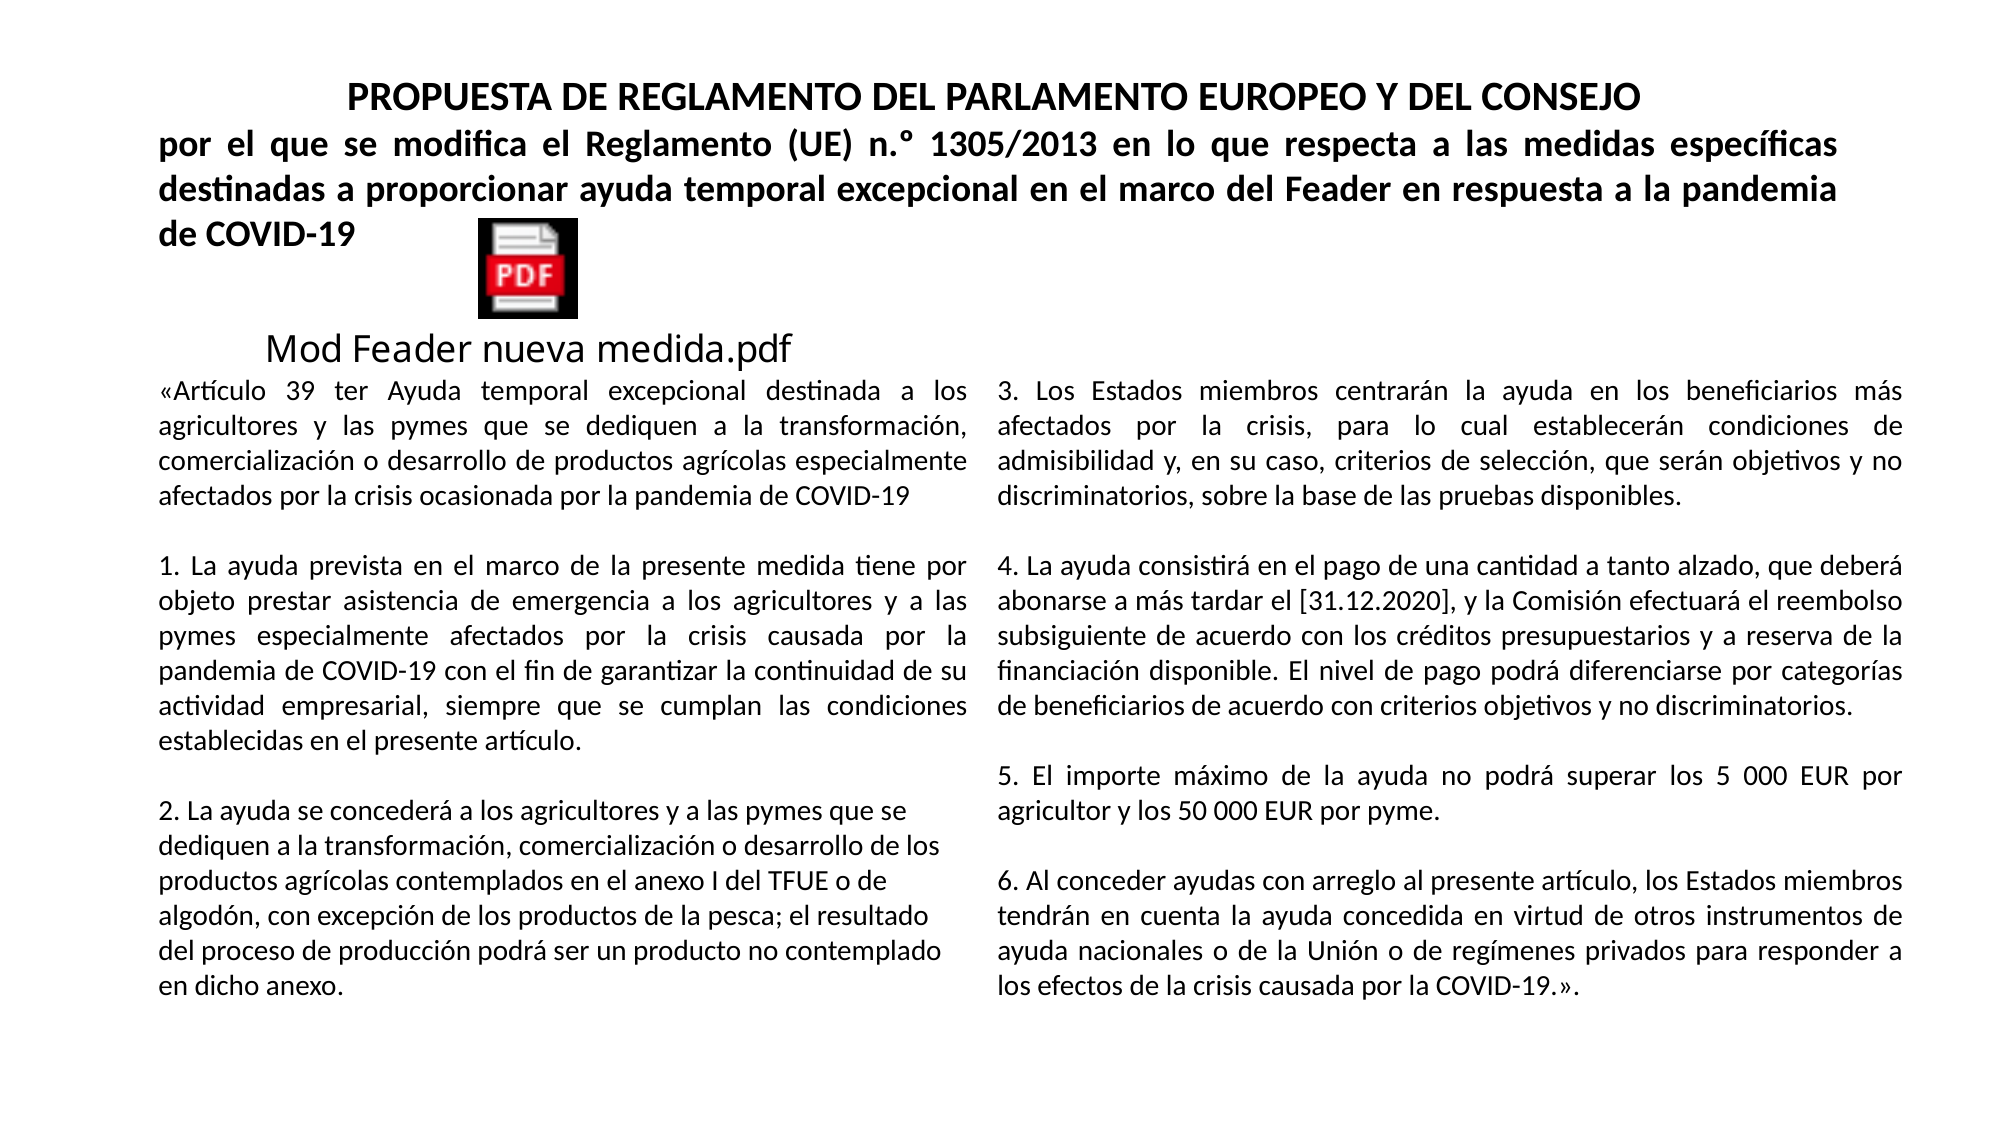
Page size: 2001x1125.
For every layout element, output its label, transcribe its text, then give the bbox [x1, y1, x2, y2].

text_box 3. Los Estados miembros centrarán la ayuda en los beneficiarios más afectados por la crisis, para lo cual establecerán condiciones de admisibilidad y, en su caso, criterios de selección, que serán objetivos y no discriminatorios, sobre la base de las pruebas disponibles. 4. La ayuda consistirá en el pago de una cantidad a tanto alzado, que deberá abonarse a más tardar el [31.12.2020], y la Comisión efectuará el reembolso subsiguiente de acuerdo con los créditos presupuestarios y a reserva de la financiación disponible. El nivel de pago podrá diferenciarse por categorías de beneficiarios de acuerdo con criterios objetivos y no discriminatorios. 5. El importe máximo de la ayuda no podrá superar los 5 000 EUR por agricultor y los 50 000 EUR por pyme. 6. Al conceder ayudas con arreglo al presente artículo, los Estados miembros tendrán en cuenta la ayuda concedida en virtud de otros instrumentos de ayuda nacionales o de la Unión o de regímenes privados para responder a los efectos de la crisis causada por la COVID-19.». [983, 364, 1919, 1044]
text_box «Artículo 39 ter Ayuda temporal excepcional destinada a los agricultores y las pymes que se dediquen a la transformación, comercialización o desarrollo de productos agrícolas especialmente afectados por la crisis ocasionada por la pandemia de COVID-19 1. La ayuda prevista en el marco de la presente medida tiene por objeto prestar asistencia de emergencia a los agricultores y a las pymes especialmente afectados por la crisis causada por la pandemia de COVID-19 con el fin de garantizar la continuidad de su actividad empresarial, siempre que se cumplan las condiciones establecidas en el presente artículo. 2. La ayuda se concederá a los agricultores y a las pymes que se dediquen a la transformación, comercialización o desarrollo de los productos agrícolas contemplados en el anexo I del TFUE o de algodón, con excepción de los productos de la pesca; el resultado del proceso de producción podrá ser un producto no contemplado en dicho anexo. [143, 364, 983, 1079]
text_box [215, 218, 842, 385]
text_box PROPUESTA DE REGLAMENTO DEL PARLAMENTO EUROPEO Y DEL CONSEJO por el que se modifica el Reglamento (UE) n.º 1305/2013 en lo que respecta a las medidas específicas destinadas a proporcionar ayuda temporal excepcional en el marco del Feader en respuesta a la pandemia de COVID-19 [143, 61, 1855, 262]
